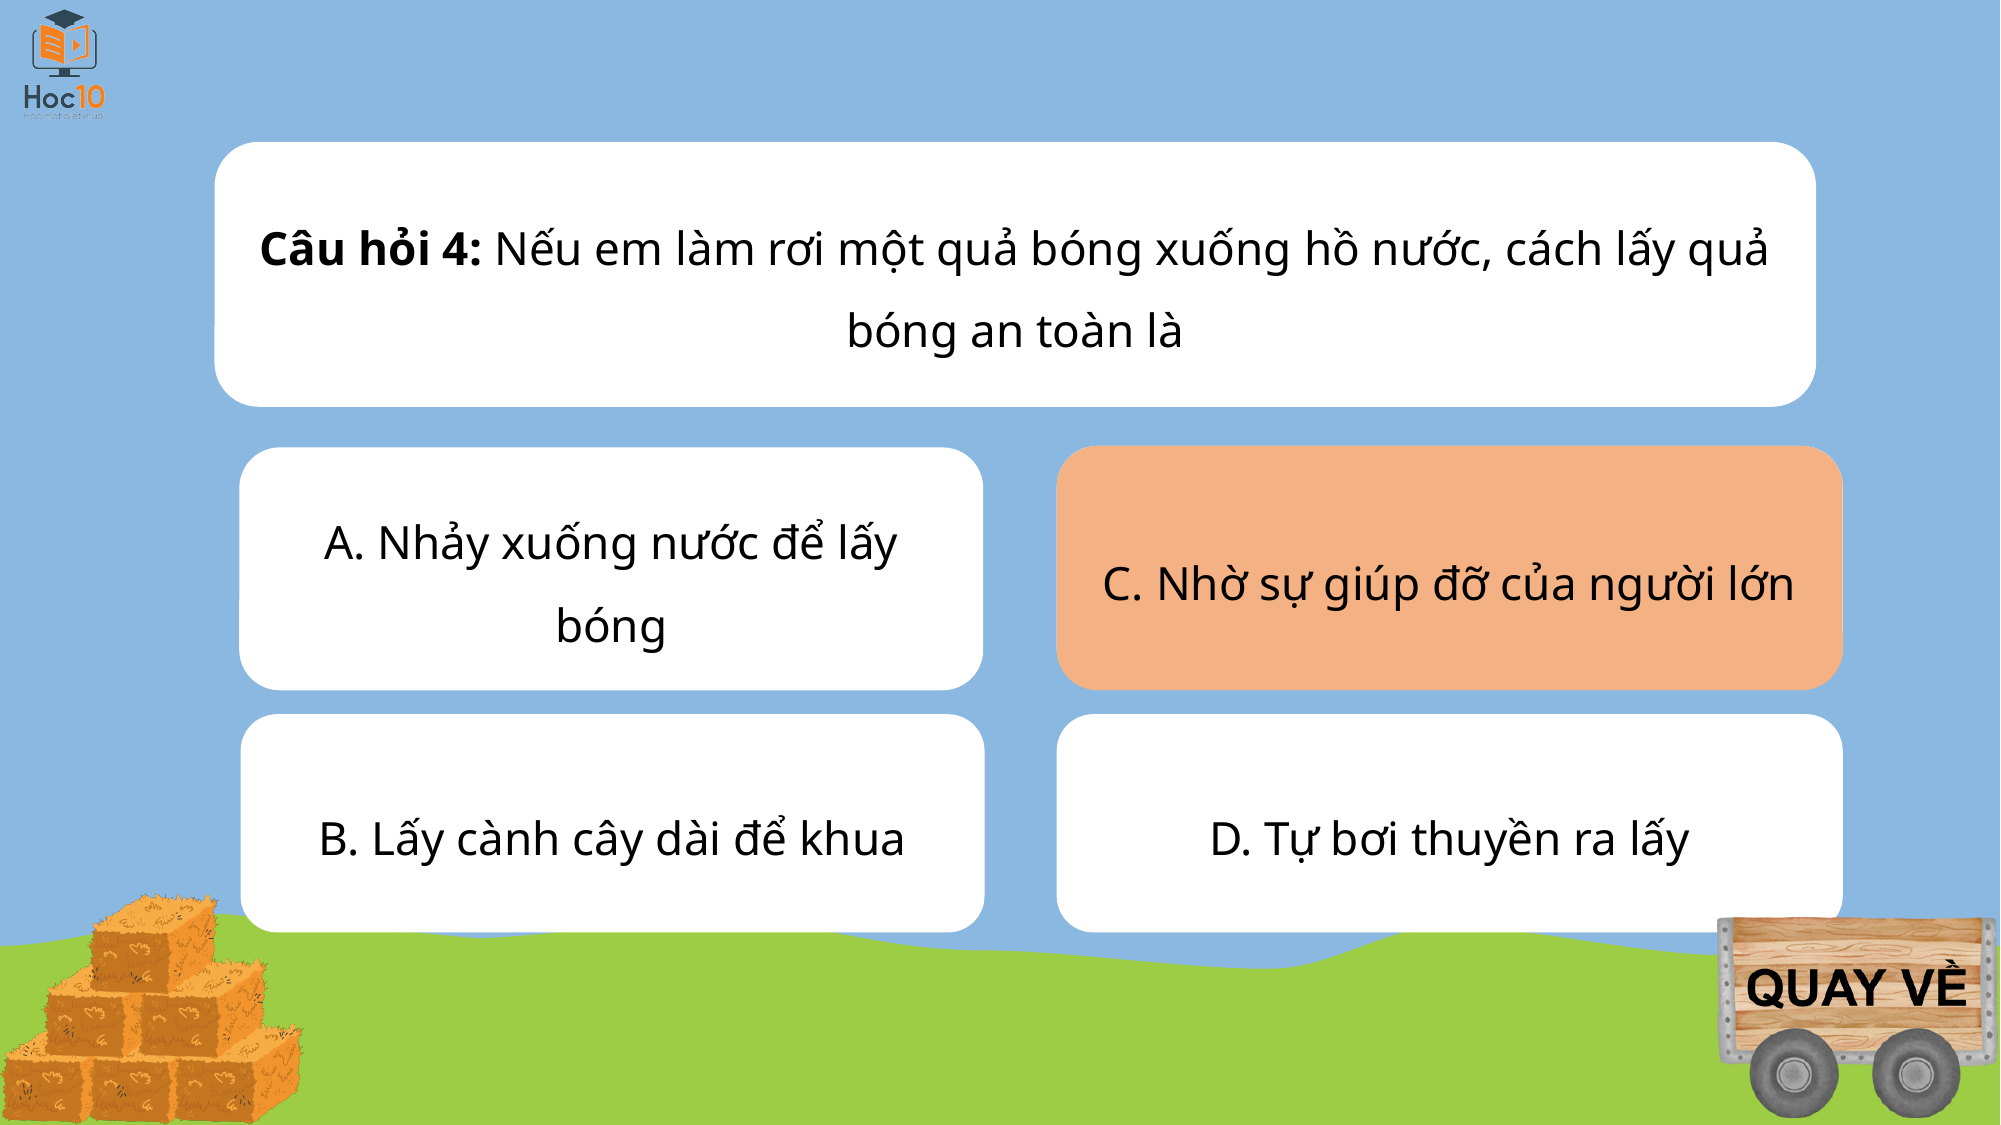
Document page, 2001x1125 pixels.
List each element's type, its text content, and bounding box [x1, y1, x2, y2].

text_box A. Nhảy xuống nước để lấy bóng [239, 447, 984, 691]
text_box C. Nhờ sự giúp đỡ của người lớn [1056, 445, 1843, 691]
picture [1714, 916, 2000, 1118]
text_box B. Lấy cành cây dài để khua [240, 714, 985, 933]
text_box D. Tự bơi thuyền ra lấy [1056, 714, 1843, 933]
text_box Câu hỏi 4: Nếu em làm rơi một quả bóng xuống hồ nước, cách lấy quả bóng an toàn là [214, 141, 1817, 407]
picture [0, 893, 304, 1125]
text_box [309, 933, 1711, 1125]
picture [0, 0, 135, 144]
